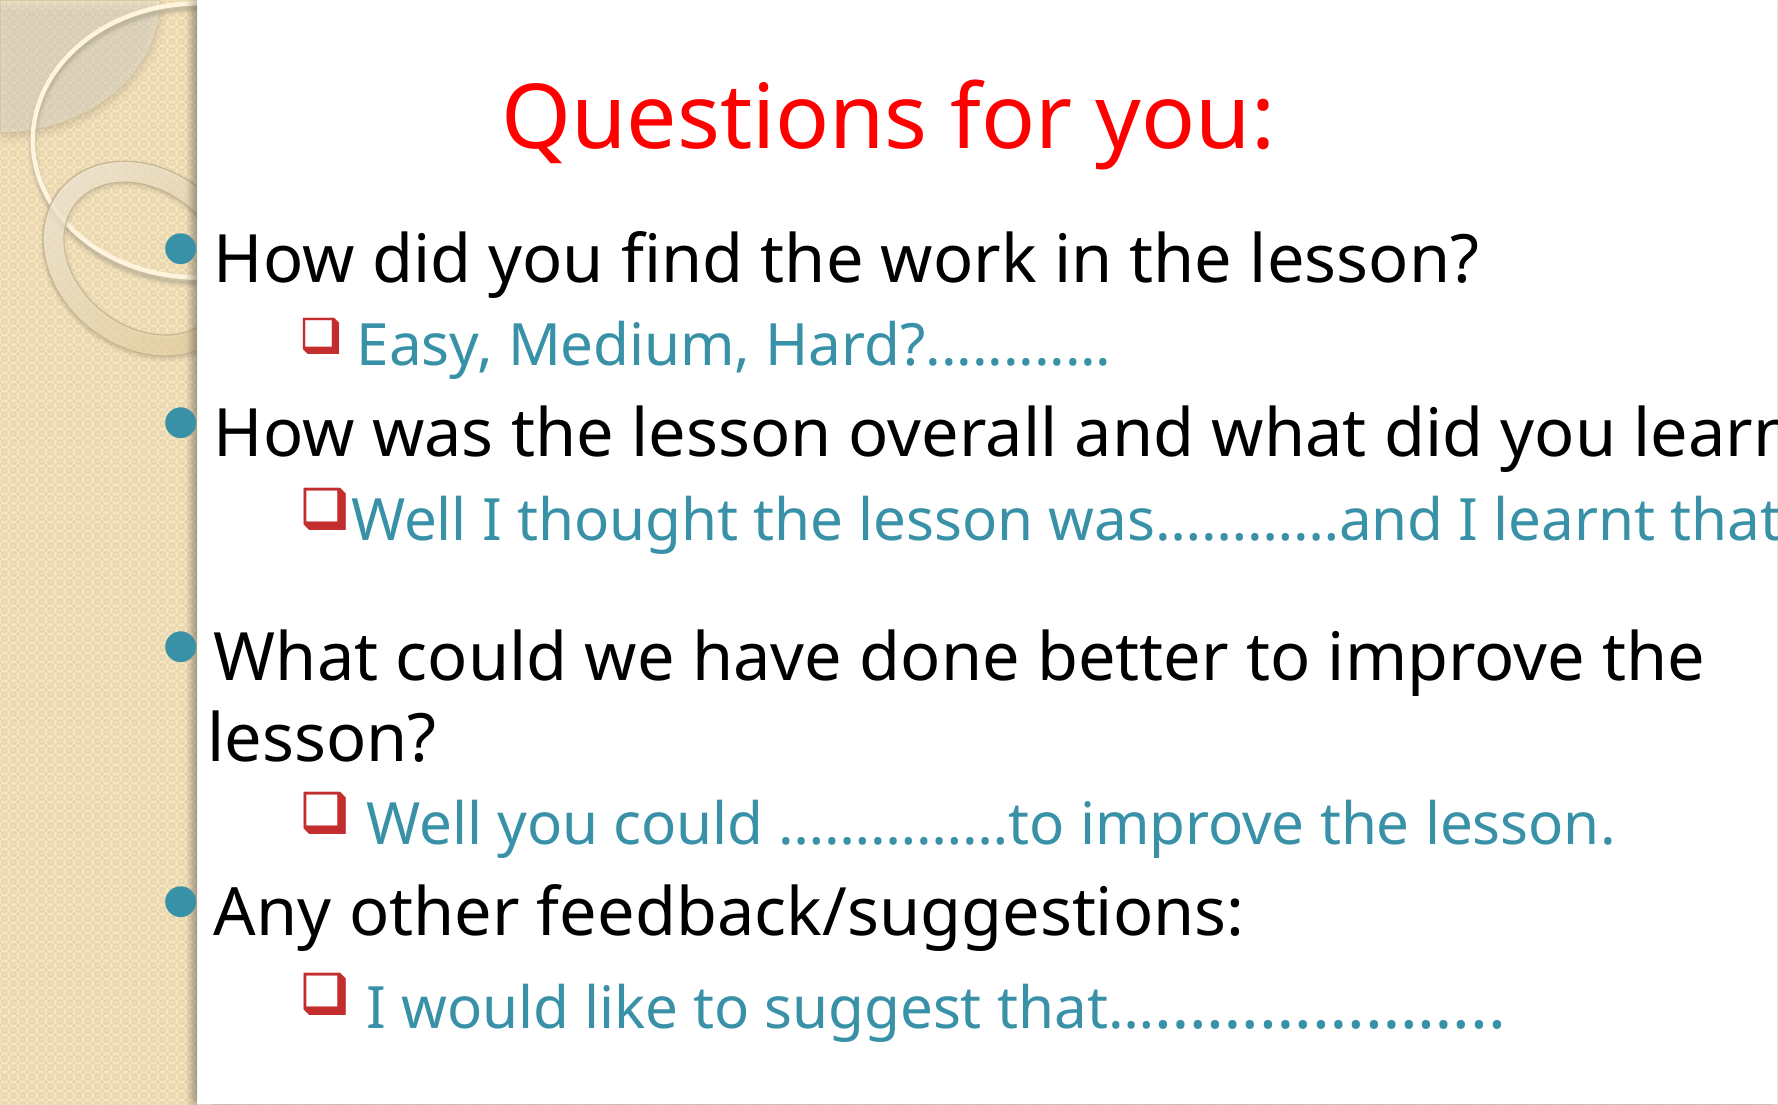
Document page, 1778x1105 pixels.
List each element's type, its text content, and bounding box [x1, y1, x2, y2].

title Questions for you: [487, 20, 1436, 205]
list How did you find the work in the lesson? Easy, Medium, Hard?............ How was the lesson overall and what did you learn? Well I thought the lesson was…………and I learnt that… What could we have done better to improve the lesson? Well you could ……………to improve the lesson. Any other feedback/suggestions: I would like to suggest that………………….. [132, 208, 1778, 1105]
